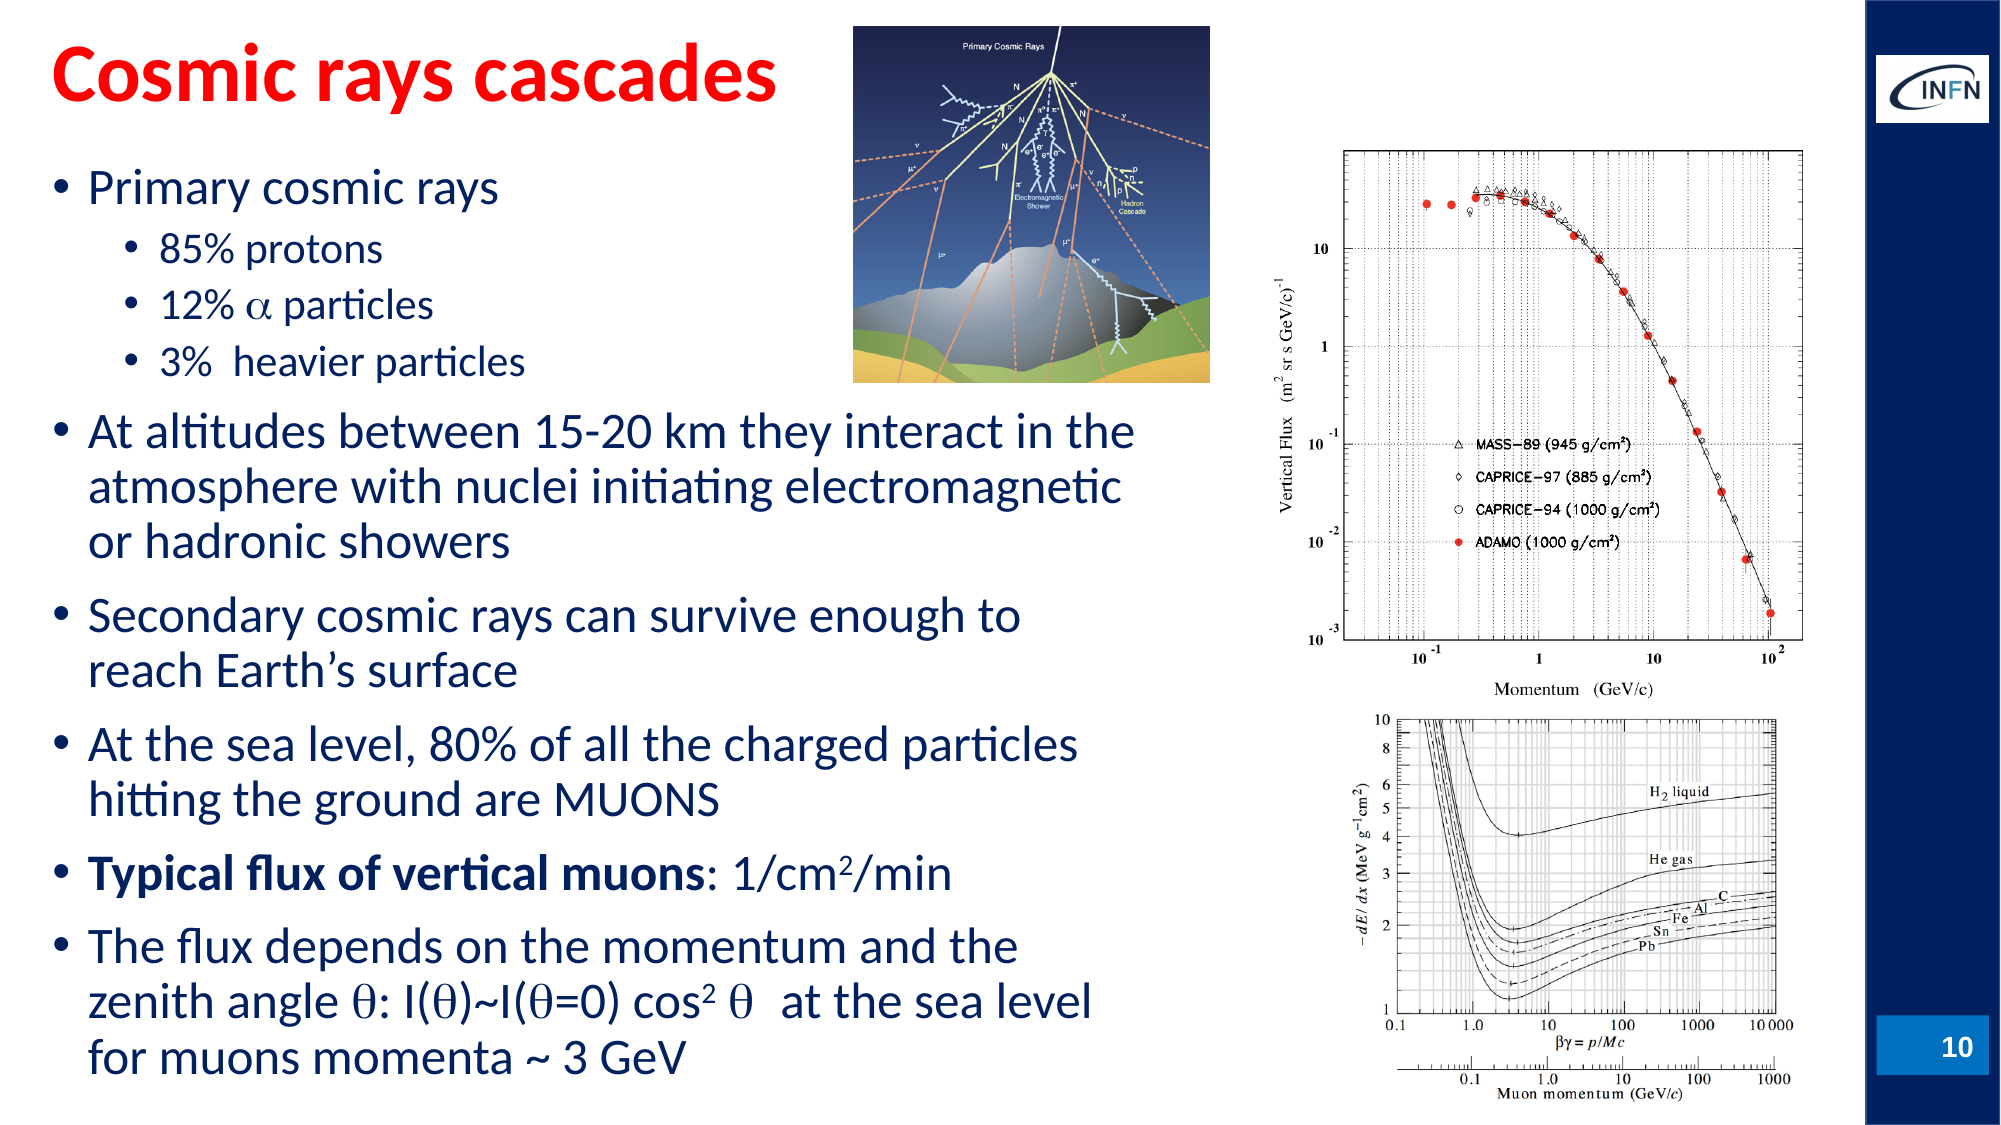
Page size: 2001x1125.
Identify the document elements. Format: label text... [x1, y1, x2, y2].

picture [1233, 135, 1828, 1110]
picture [853, 26, 1210, 383]
slide_number 10 [1876, 1015, 1989, 1076]
picture [1876, 55, 1989, 123]
list Primary cosmic rays 85% protons 12% a particles 3% heavier particles At altitudes between 15-20 km they interact in the atmosphere with nuclei initiating electromagnetic or hadronic showers Secondary cosmic rays can survive enough to reach Earth’s surface At the sea level, 80% of all the charged particles hitting the ground are MUONS Typical flux of vertical muons: 1/cm2/min The flux depends on the momentum and the zenith angle q: I(q)~I(q=0) cos2 q at the sea level for muons momenta ~ 3 GeV [37, 153, 1159, 1099]
title Cosmic rays cascades [37, 0, 1828, 154]
